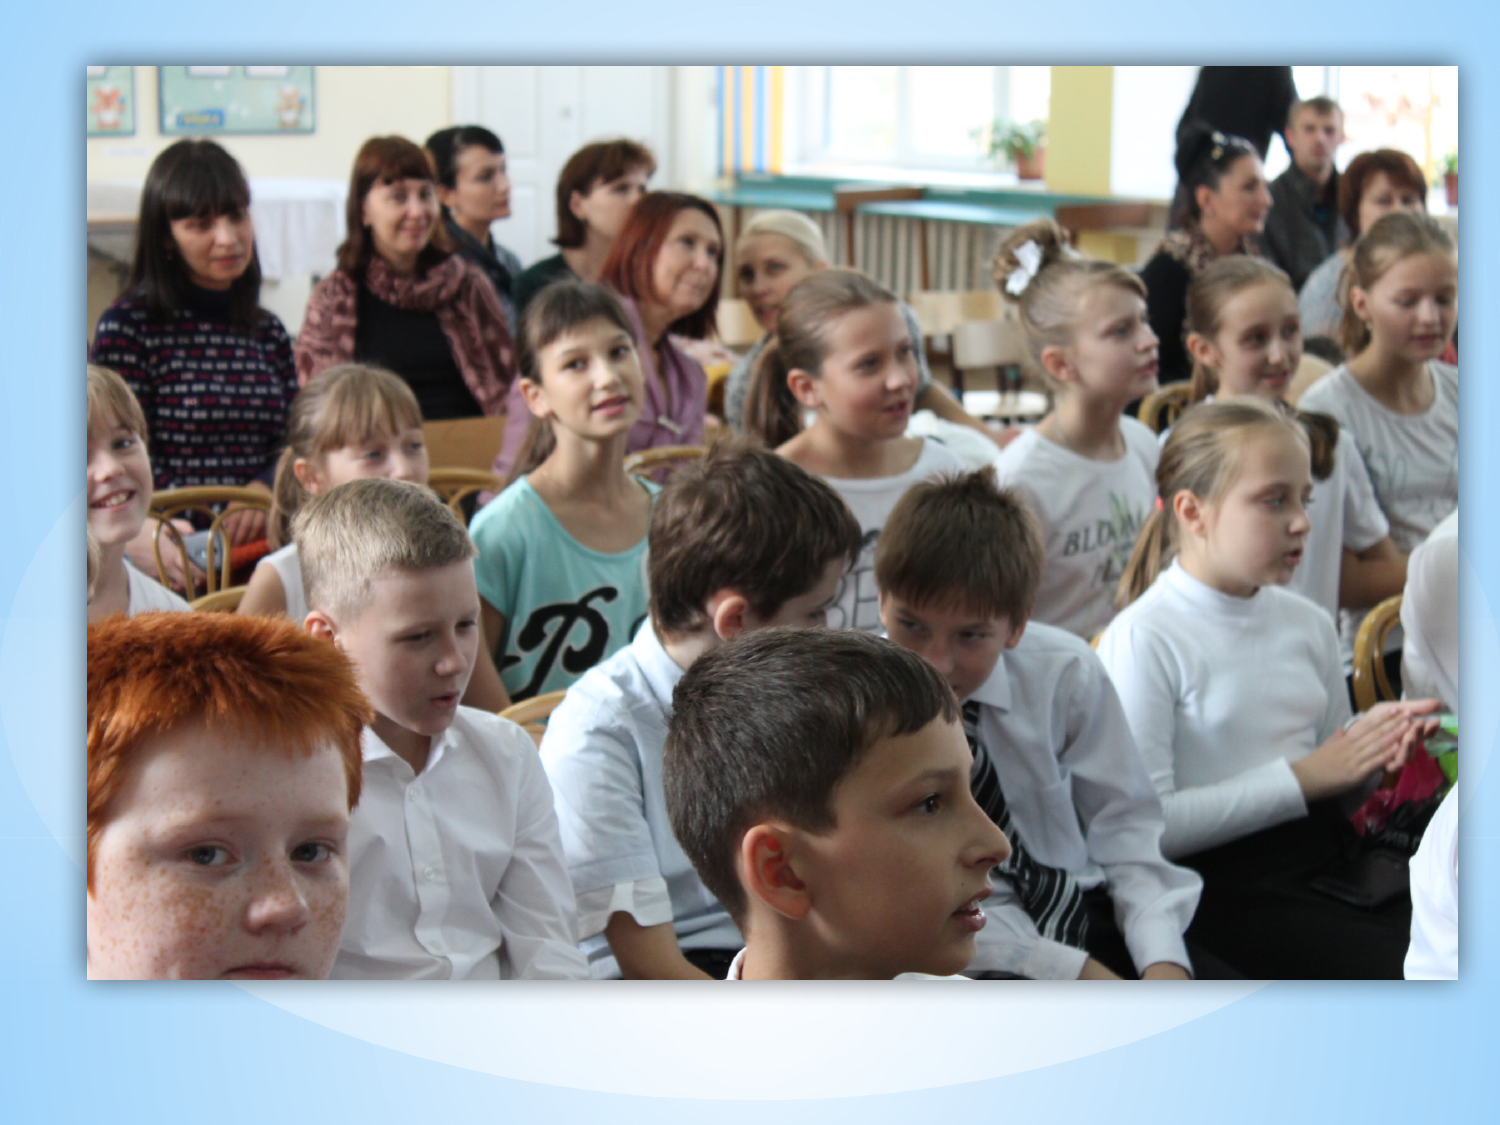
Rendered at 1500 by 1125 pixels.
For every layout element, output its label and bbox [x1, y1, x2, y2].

picture [87, 66, 1458, 980]
